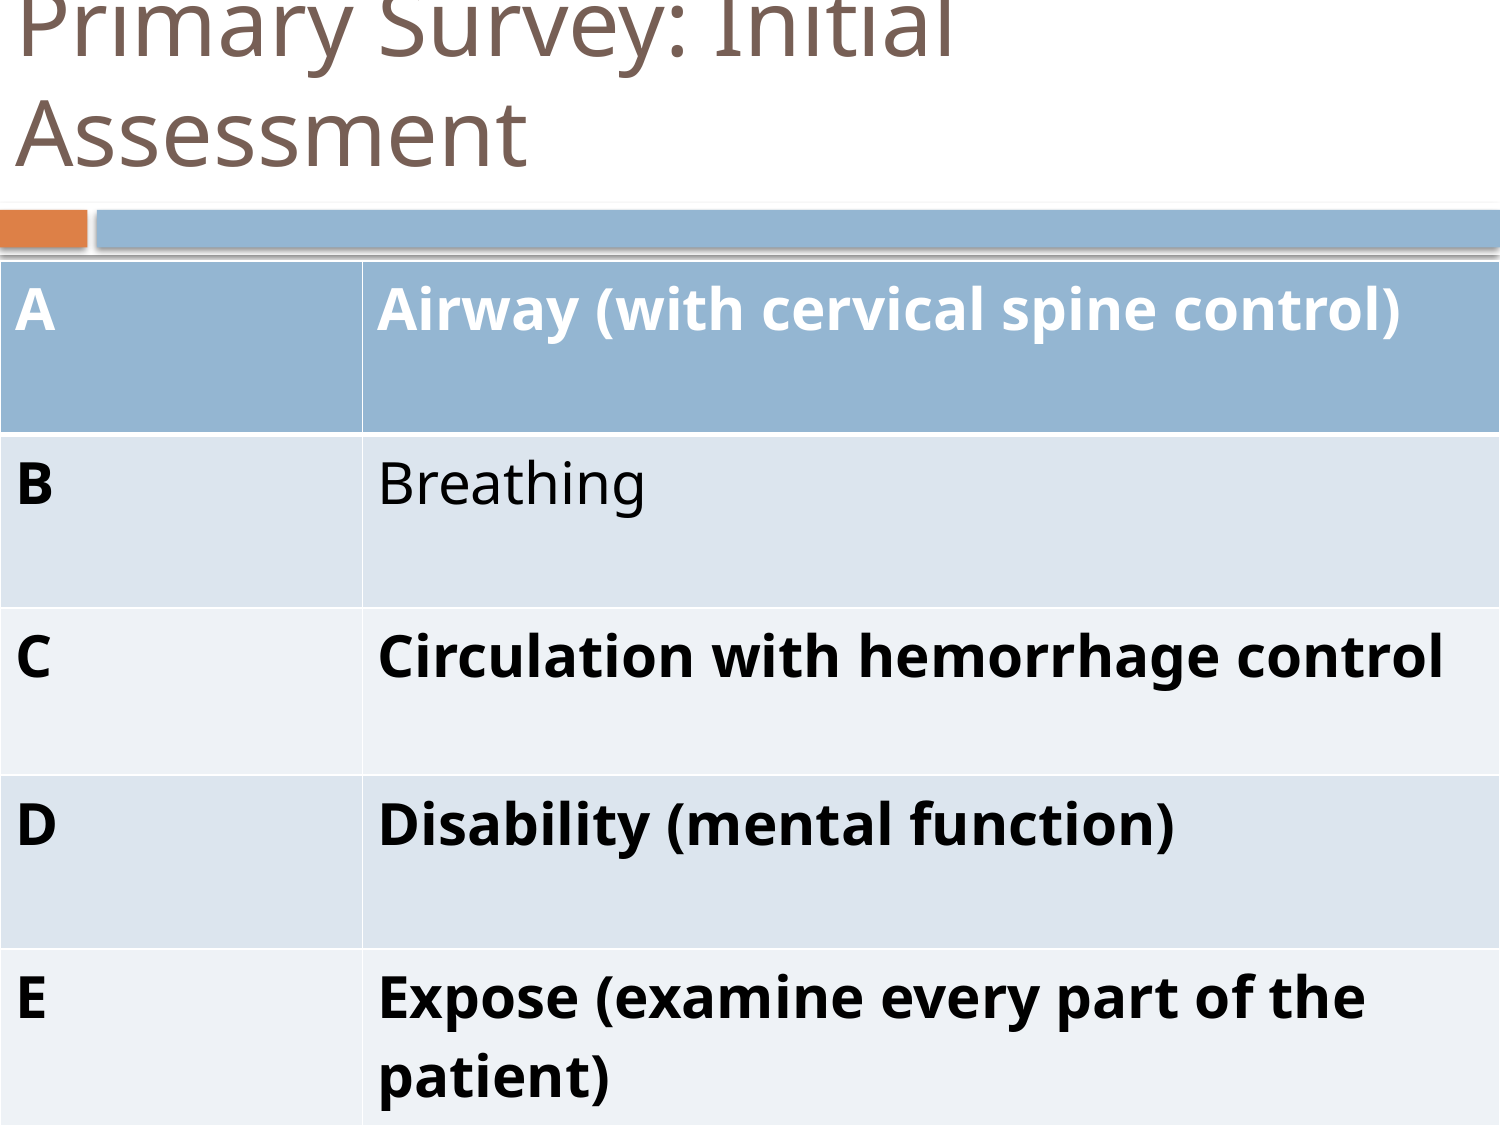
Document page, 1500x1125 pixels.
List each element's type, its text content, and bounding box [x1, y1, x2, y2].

table_cell Expose (examine every part of the patient) [363, 950, 1499, 1125]
table_header A [1, 262, 362, 432]
table_cell Breathing [363, 437, 1499, 607]
table_cell Circulation with hemorrhage control [363, 609, 1499, 774]
table_cell E [1, 950, 362, 1125]
table_cell Disability (mental function) [363, 776, 1499, 948]
table_cell D [1, 776, 362, 948]
title Primary Survey: Initial Assessment [0, 0, 1500, 151]
table_cell C [1, 609, 362, 774]
table_header Airway (with cervical spine control) [363, 262, 1499, 432]
table_cell B [1, 437, 362, 607]
